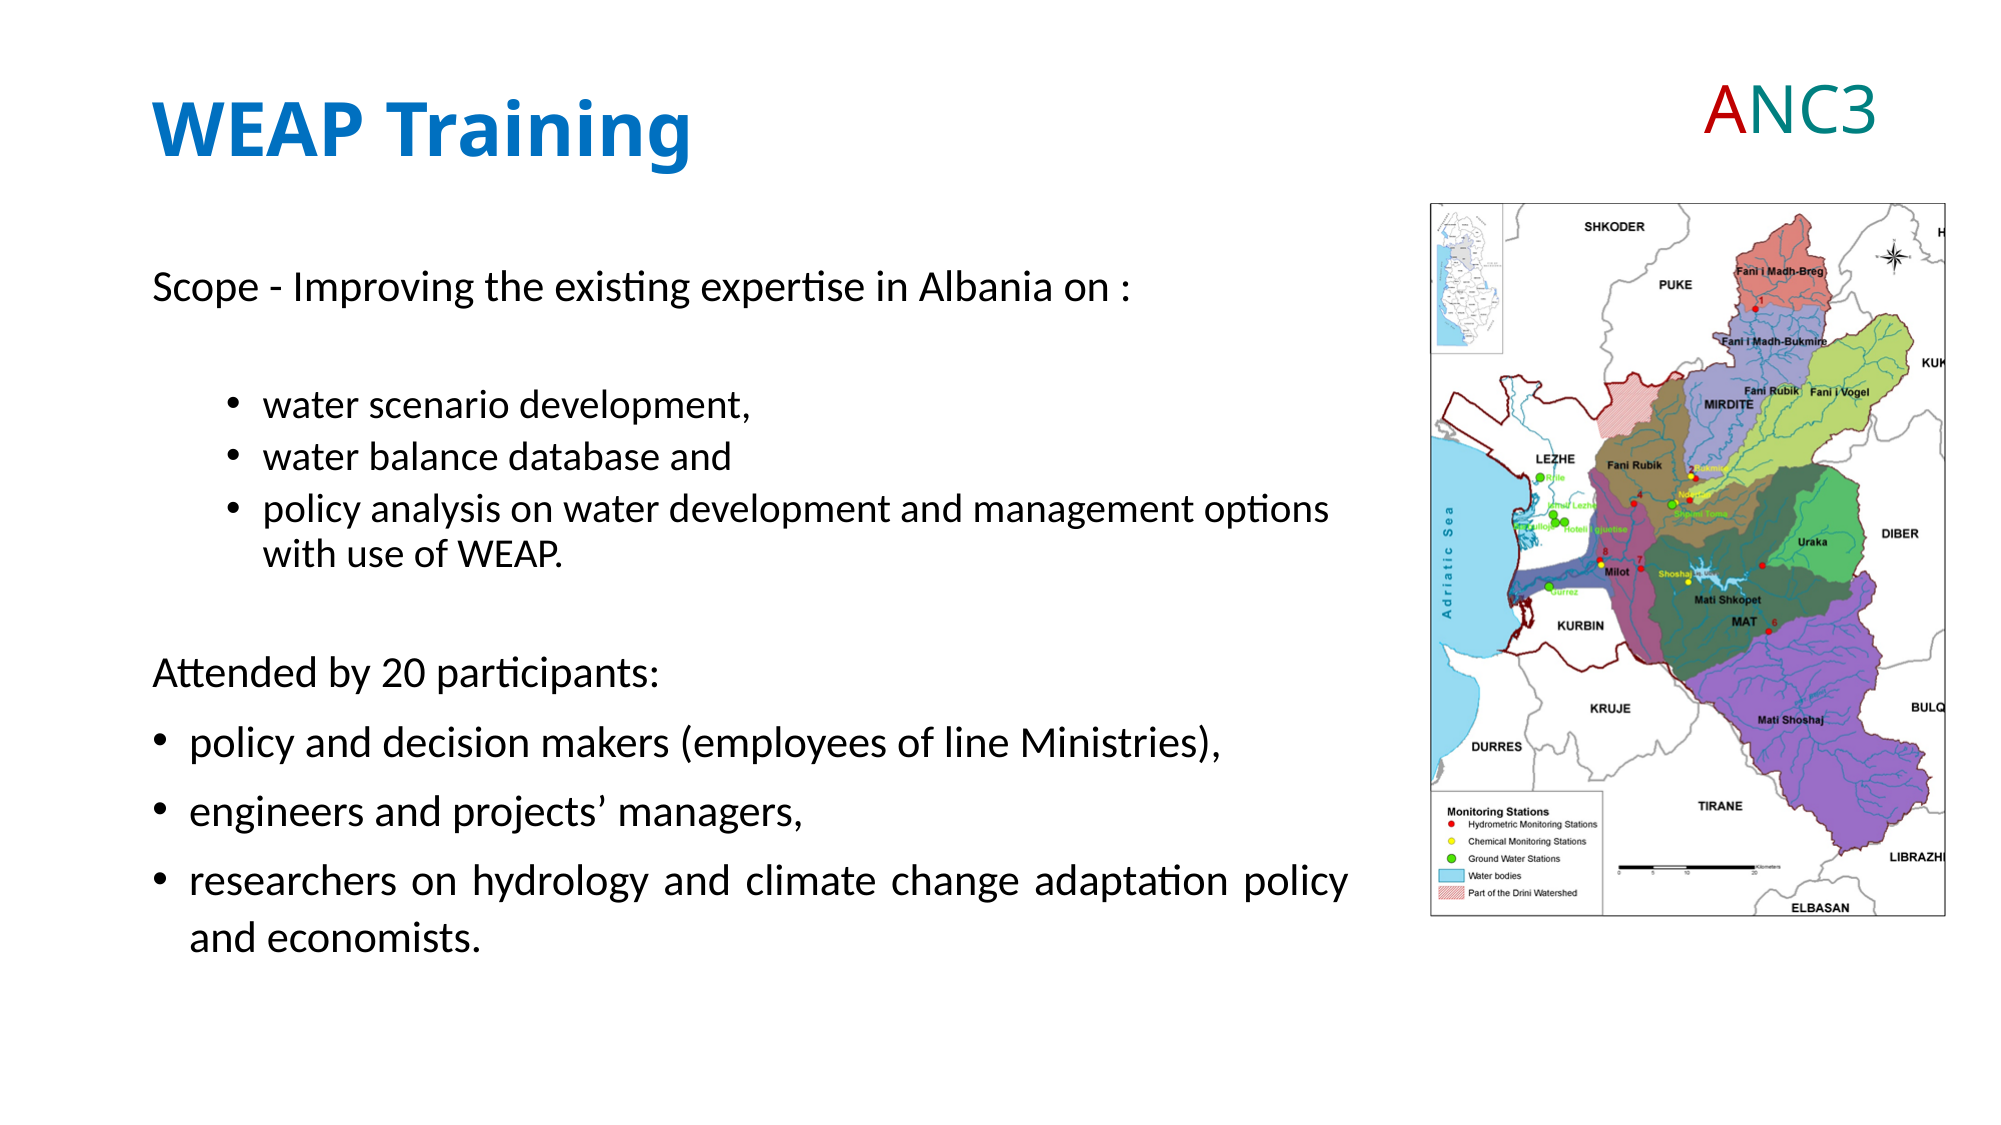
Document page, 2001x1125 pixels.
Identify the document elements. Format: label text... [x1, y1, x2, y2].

picture [1429, 203, 1955, 918]
text_box ANC3 [1690, 59, 1894, 155]
list Scope - Improving the existing expertise in Albania on : water scenario development, water balance database and policy analysis on water development and management options with use of WEAP. Attended by 20 participants: policy and decision makers (employees of line Ministries), engineers and projects’ managers, researchers on hydrology and climate change adaptation policy and economists. [137, 256, 1366, 970]
title WEAP Training [137, 23, 1863, 241]
